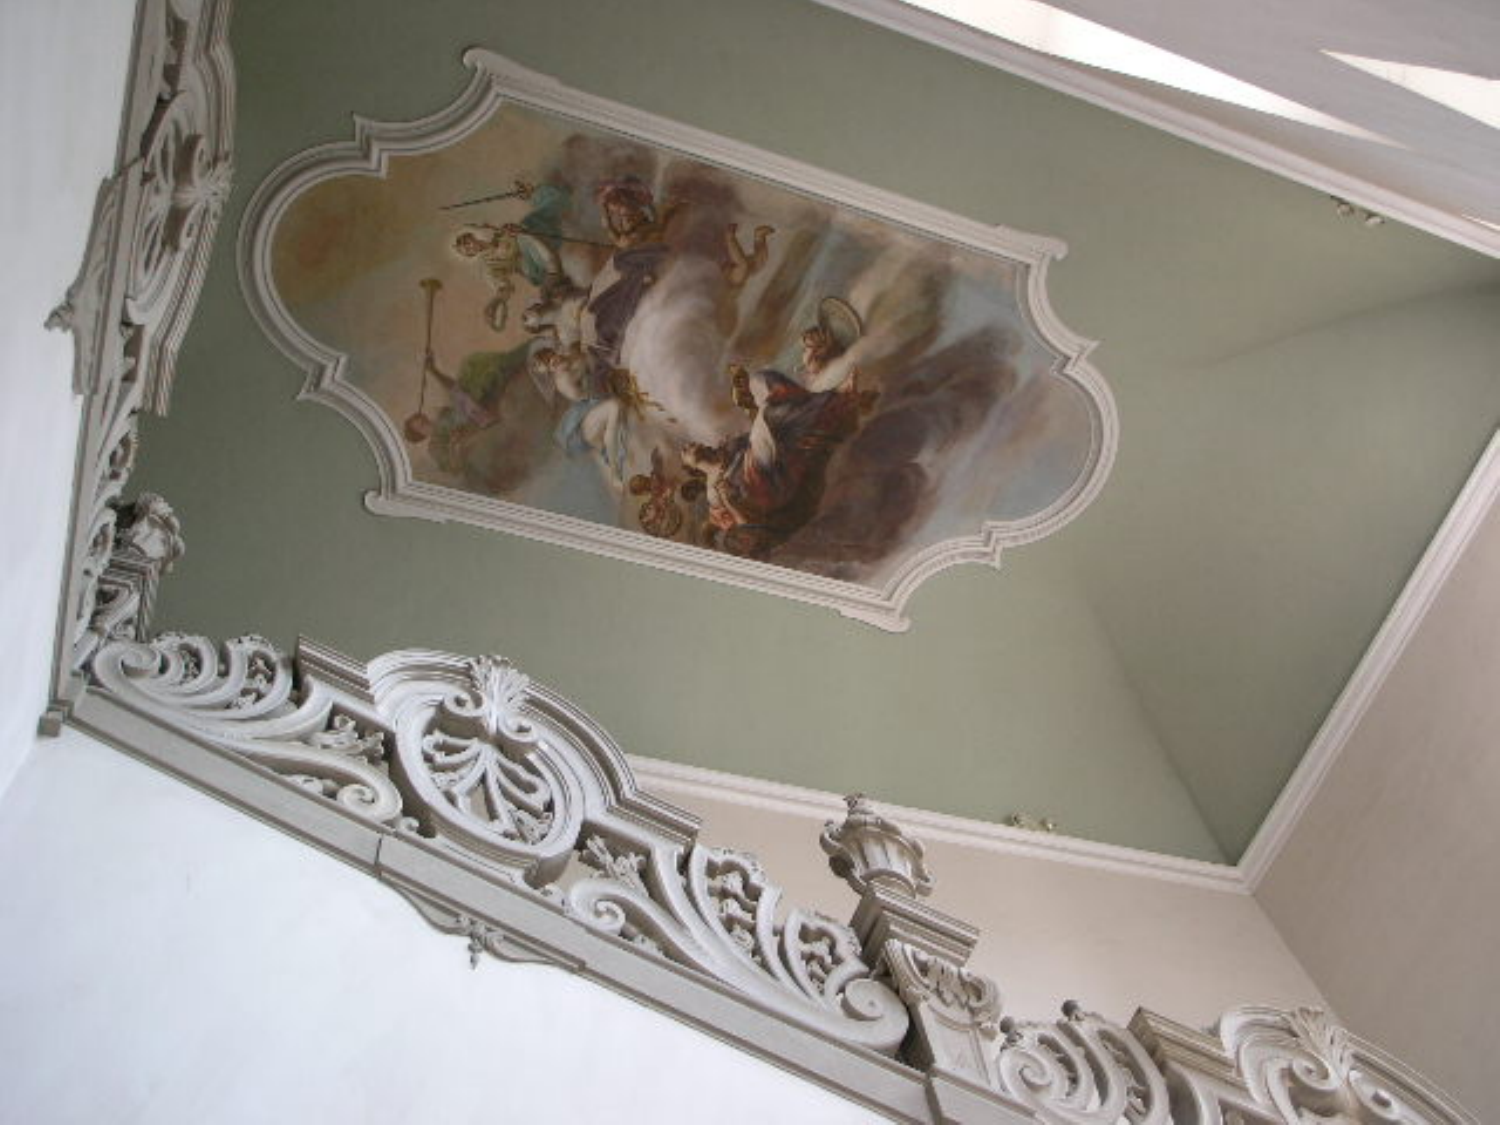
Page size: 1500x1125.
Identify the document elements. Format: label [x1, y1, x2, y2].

list [0, 0, 1500, 1125]
